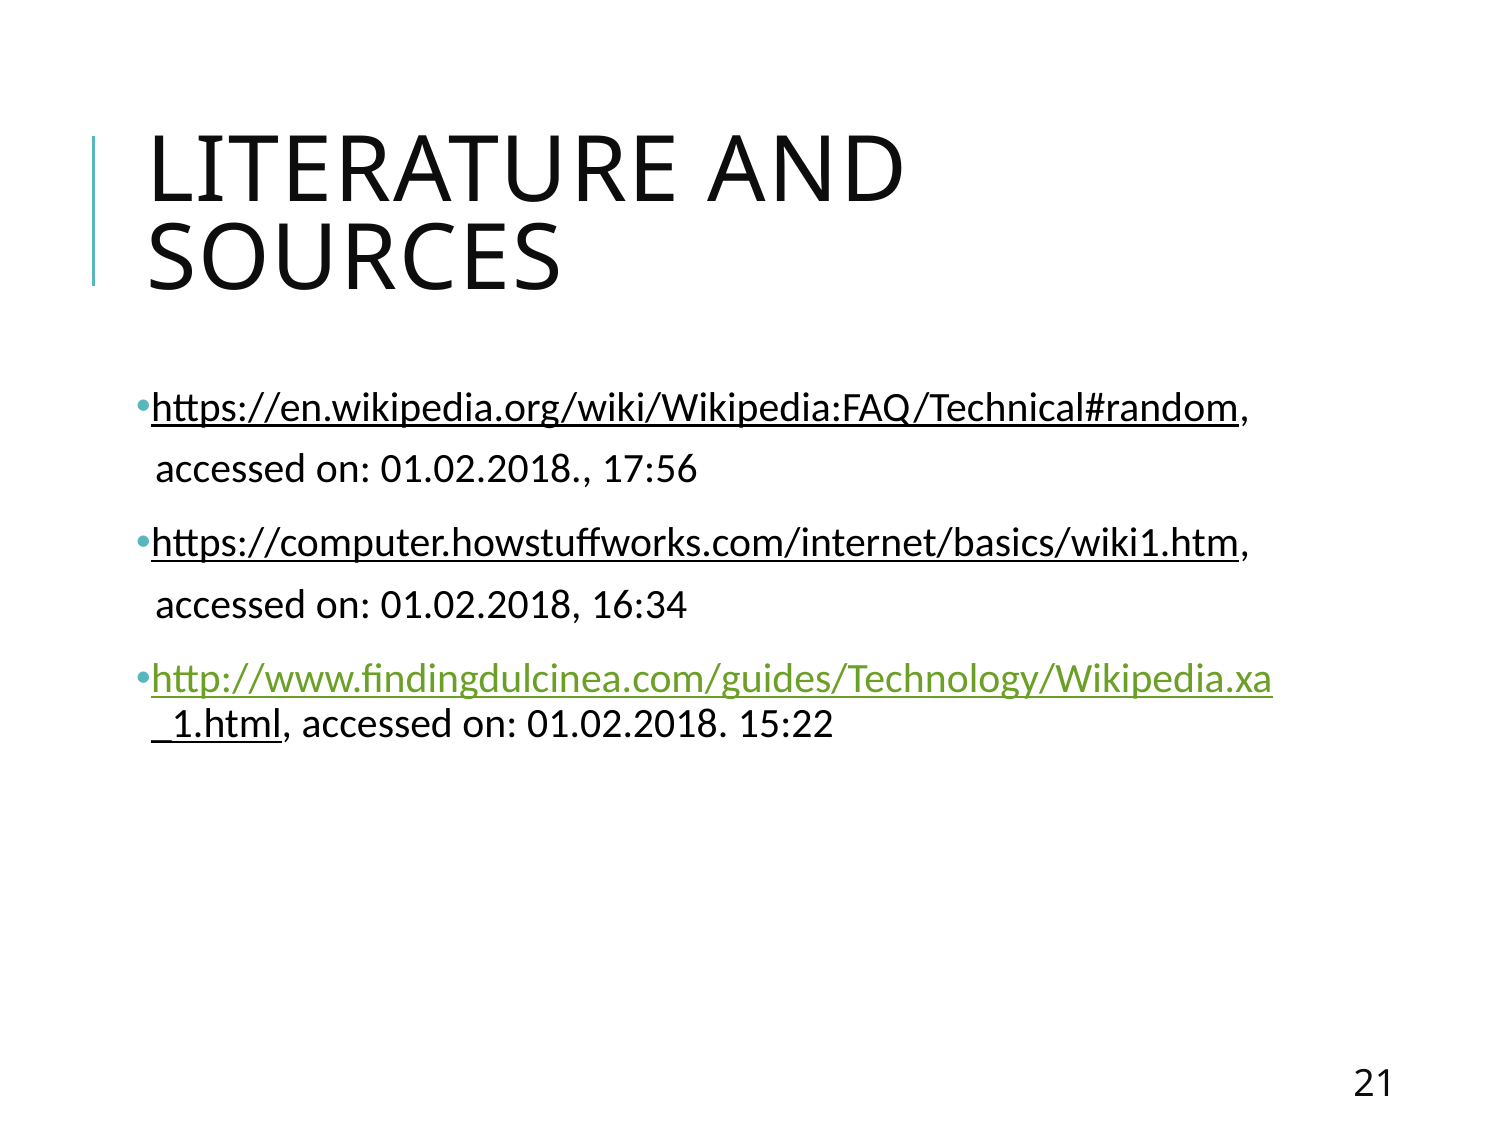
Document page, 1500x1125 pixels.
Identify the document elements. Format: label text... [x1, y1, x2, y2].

list https://en.wikipedia.org/wiki/Wikipedia:FAQ/Technical#random, accessed on: 01.02.2018., 17:56 https://computer.howstuffworks.com/internet/basics/wiki1.htm, accessed on: 01.02.2018, 16:34 http://www.findingdulcinea.com/guides/Technology/Wikipedia.xa_1.html, accessed on: 01.02.2018. 15:22 [126, 375, 1322, 1035]
slide_number 21 [1333, 1061, 1454, 1107]
title Literature and Sources [126, 96, 1322, 342]
